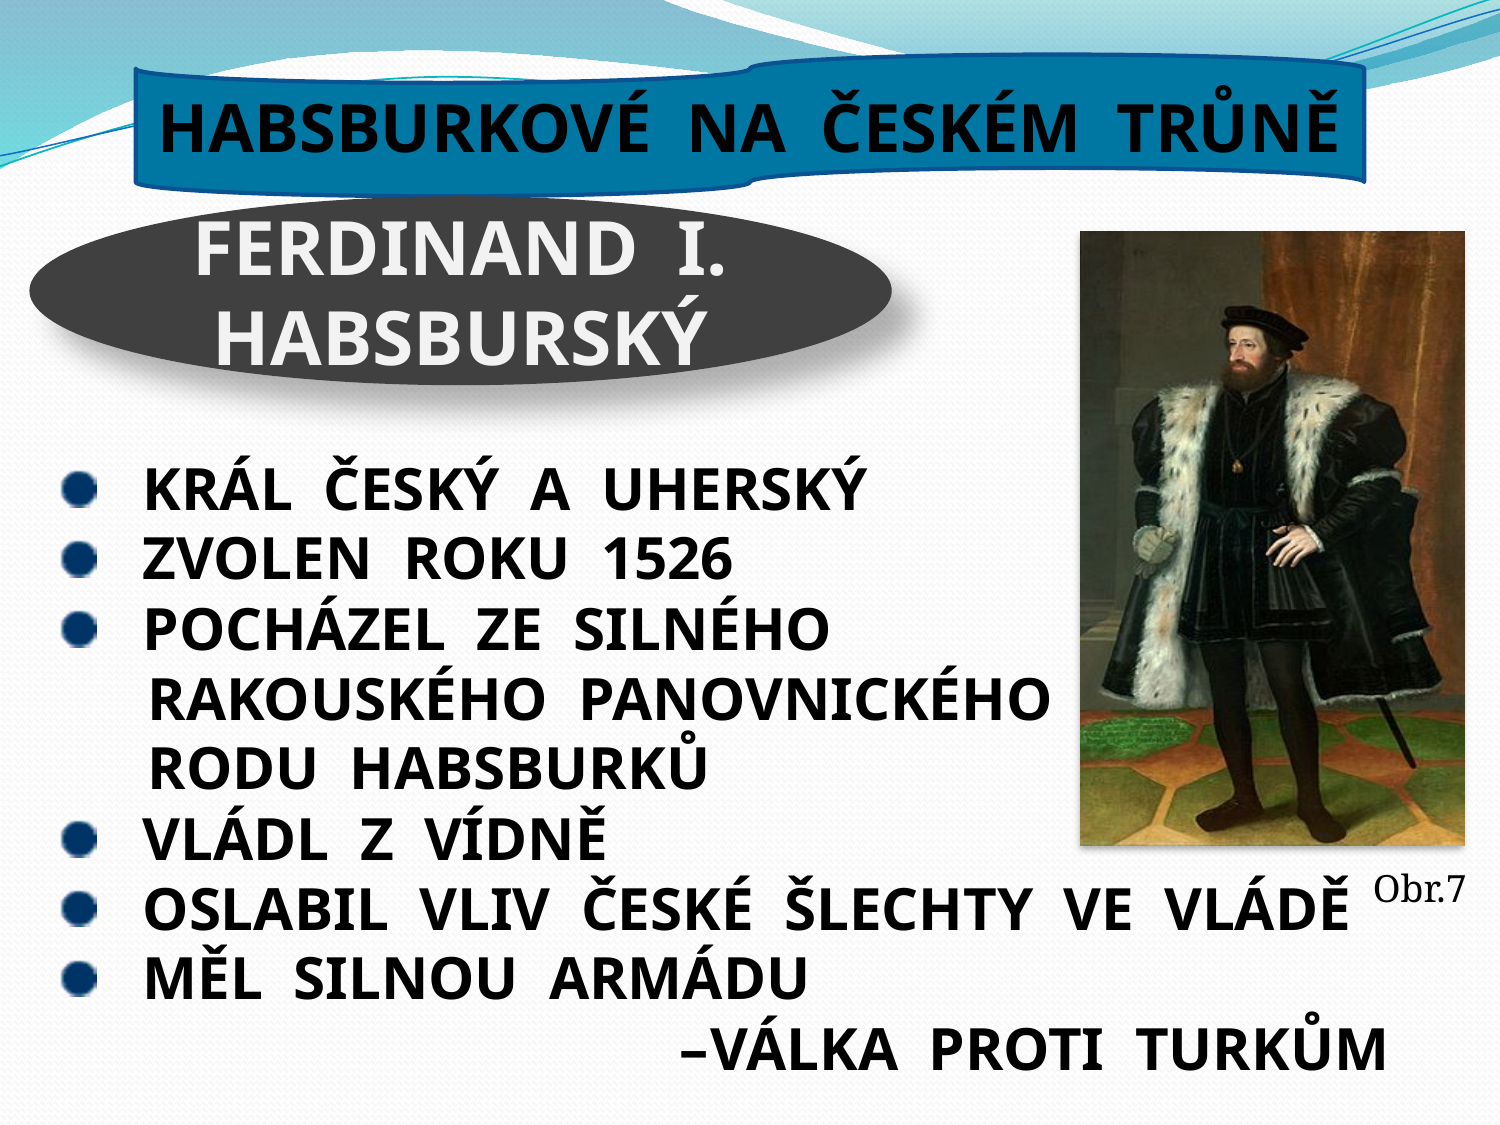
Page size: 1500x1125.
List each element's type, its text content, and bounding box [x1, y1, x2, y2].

text_box FERDINAND I. HABSBURSKÝ [28, 195, 893, 386]
picture [56, 466, 97, 508]
picture [1080, 231, 1465, 847]
picture [56, 536, 97, 578]
picture [56, 816, 97, 858]
picture [56, 956, 97, 997]
text_box Obr.7 [1358, 857, 1500, 918]
text_box KRÁL ČESKÝ A UHERSKÝ ZVOLEN ROKU 1526 POCHÁZEL ZE SILNÉHO RAKOUSKÉHO PANOVNICKÉHO RODU HABSBURKŮ VLÁDL Z VÍDNĚ OSLABIL VLIV ČESKÉ ŠLECHTY VE VLÁDĚ MĚL SILNOU ARMÁDU –VÁLKA PROTI TURKŮM [41, 444, 1459, 1089]
picture [56, 606, 97, 648]
picture [56, 886, 97, 927]
text_box HABSBURKOVÉ NA ČESKÉM TRŮNĚ [133, 52, 1367, 198]
